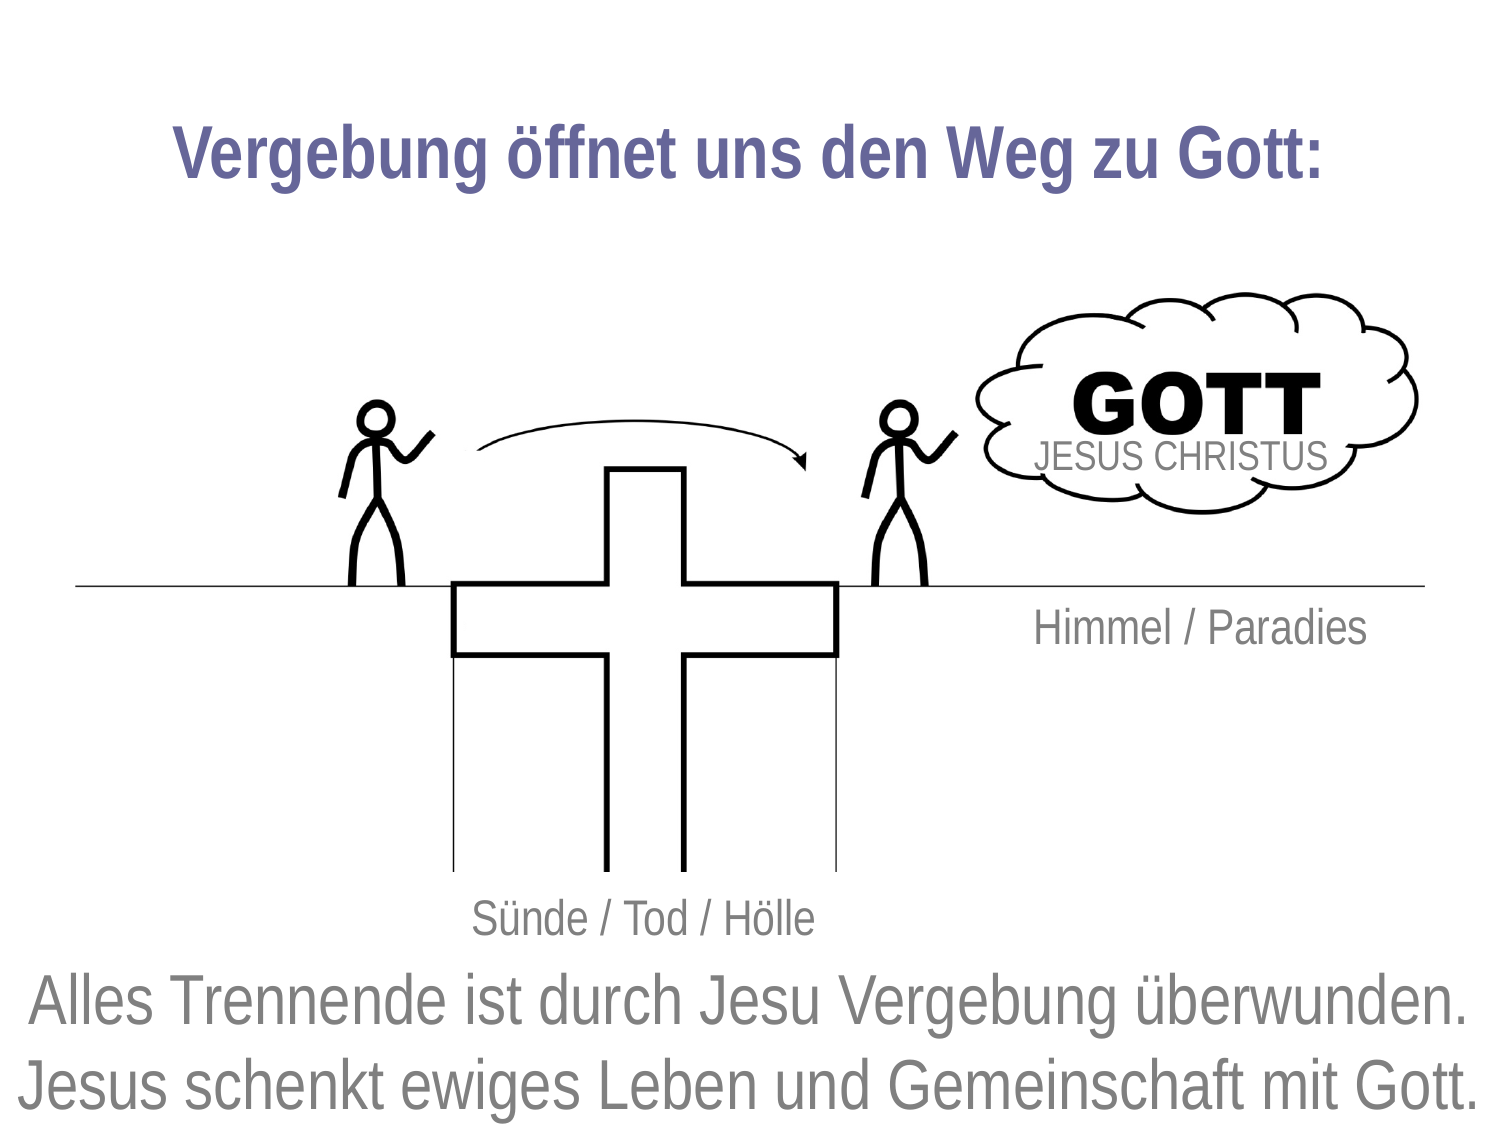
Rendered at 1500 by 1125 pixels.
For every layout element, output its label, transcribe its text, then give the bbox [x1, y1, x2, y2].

picture [74, 292, 1426, 872]
text_box Alles Trennende ist durch Jesu Vergebung überwunden. Jesus schenkt ewiges Leben und Gemeinschaft mit Gott. [0, 952, 1500, 1125]
text_box Sünde / Tod / Hölle [454, 880, 833, 952]
title Vergebung öffnet uns den Weg zu Gott: [46, 54, 1451, 243]
